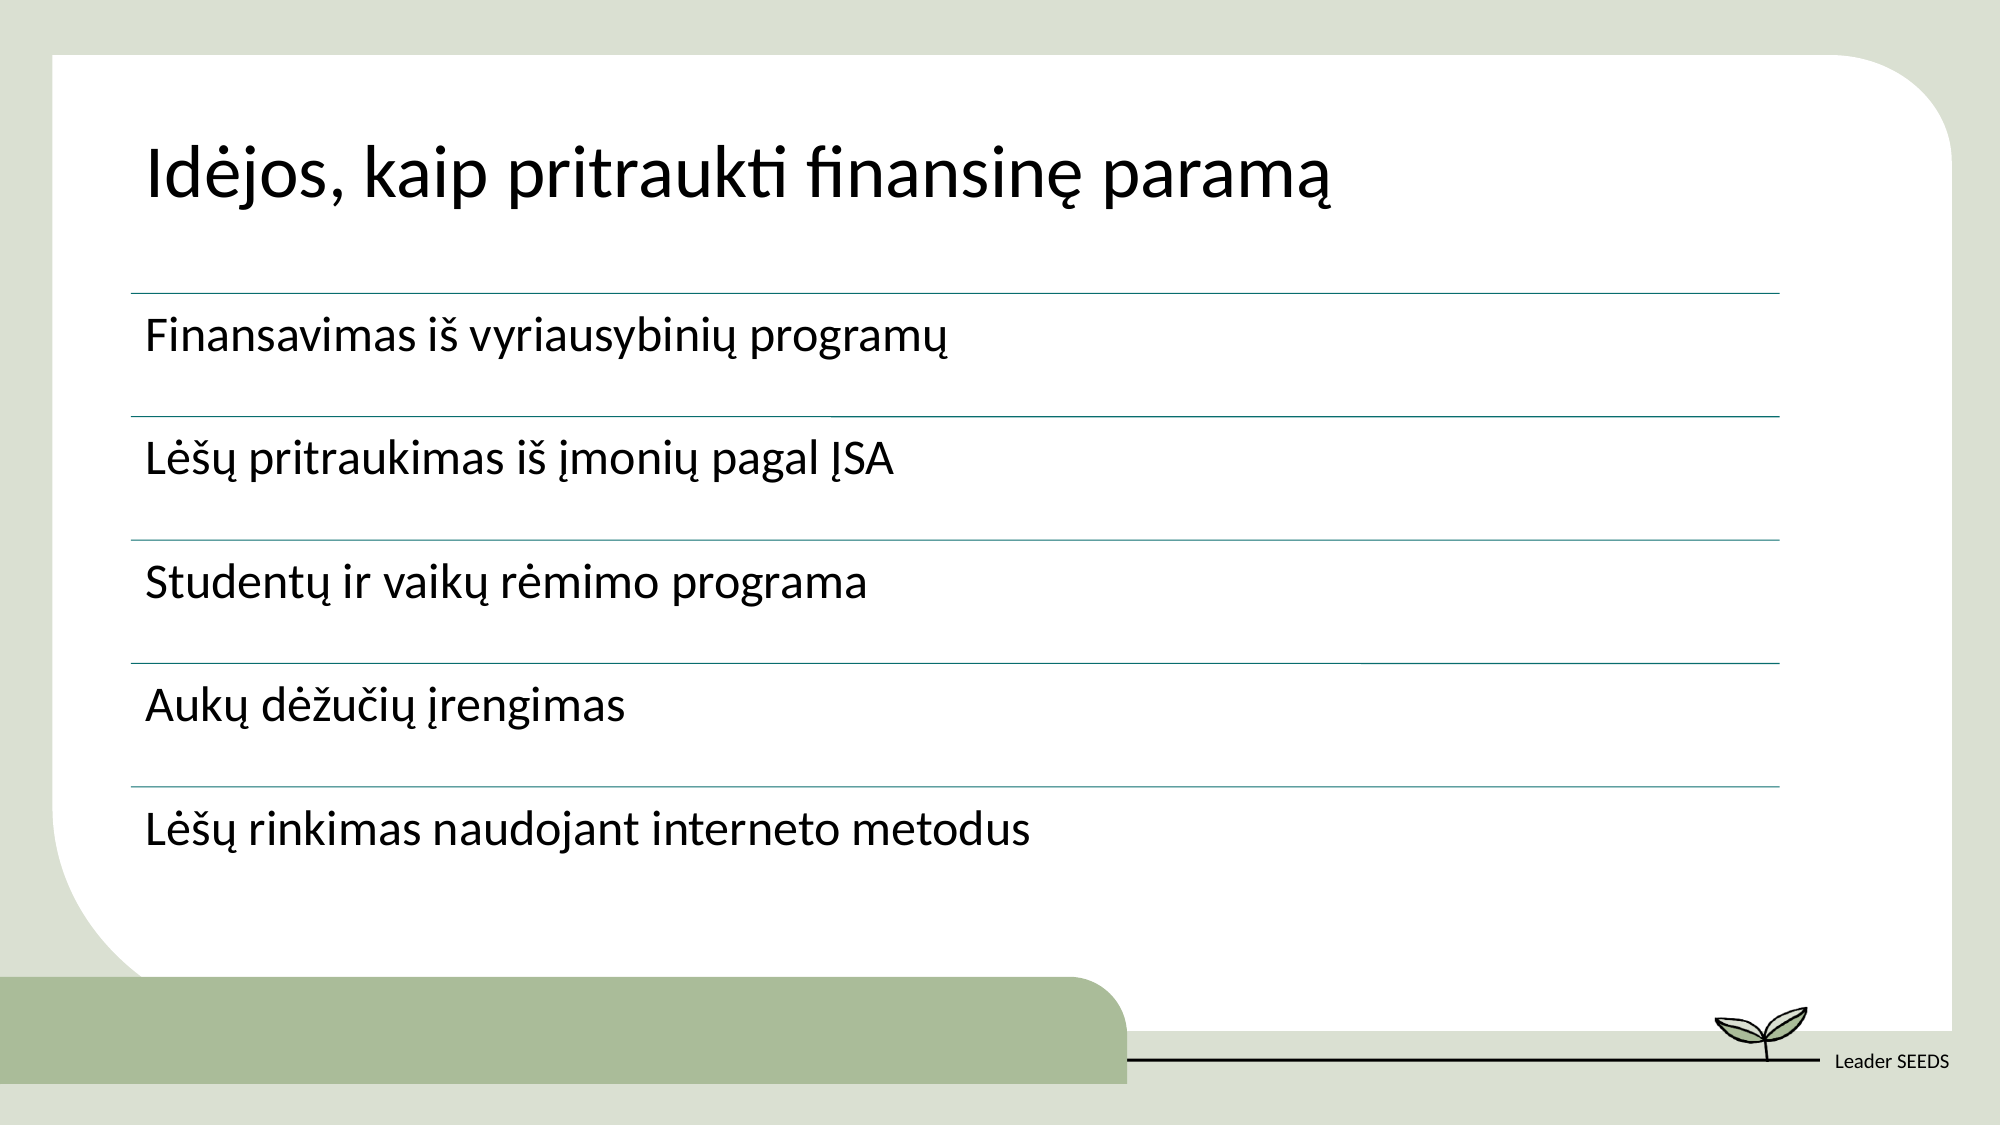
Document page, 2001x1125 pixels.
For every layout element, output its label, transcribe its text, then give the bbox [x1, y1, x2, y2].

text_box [130, 293, 1780, 911]
list [130, 317, 1869, 1125]
list Idėjos, kaip pritraukti finansinę paramą [130, 124, 1869, 317]
